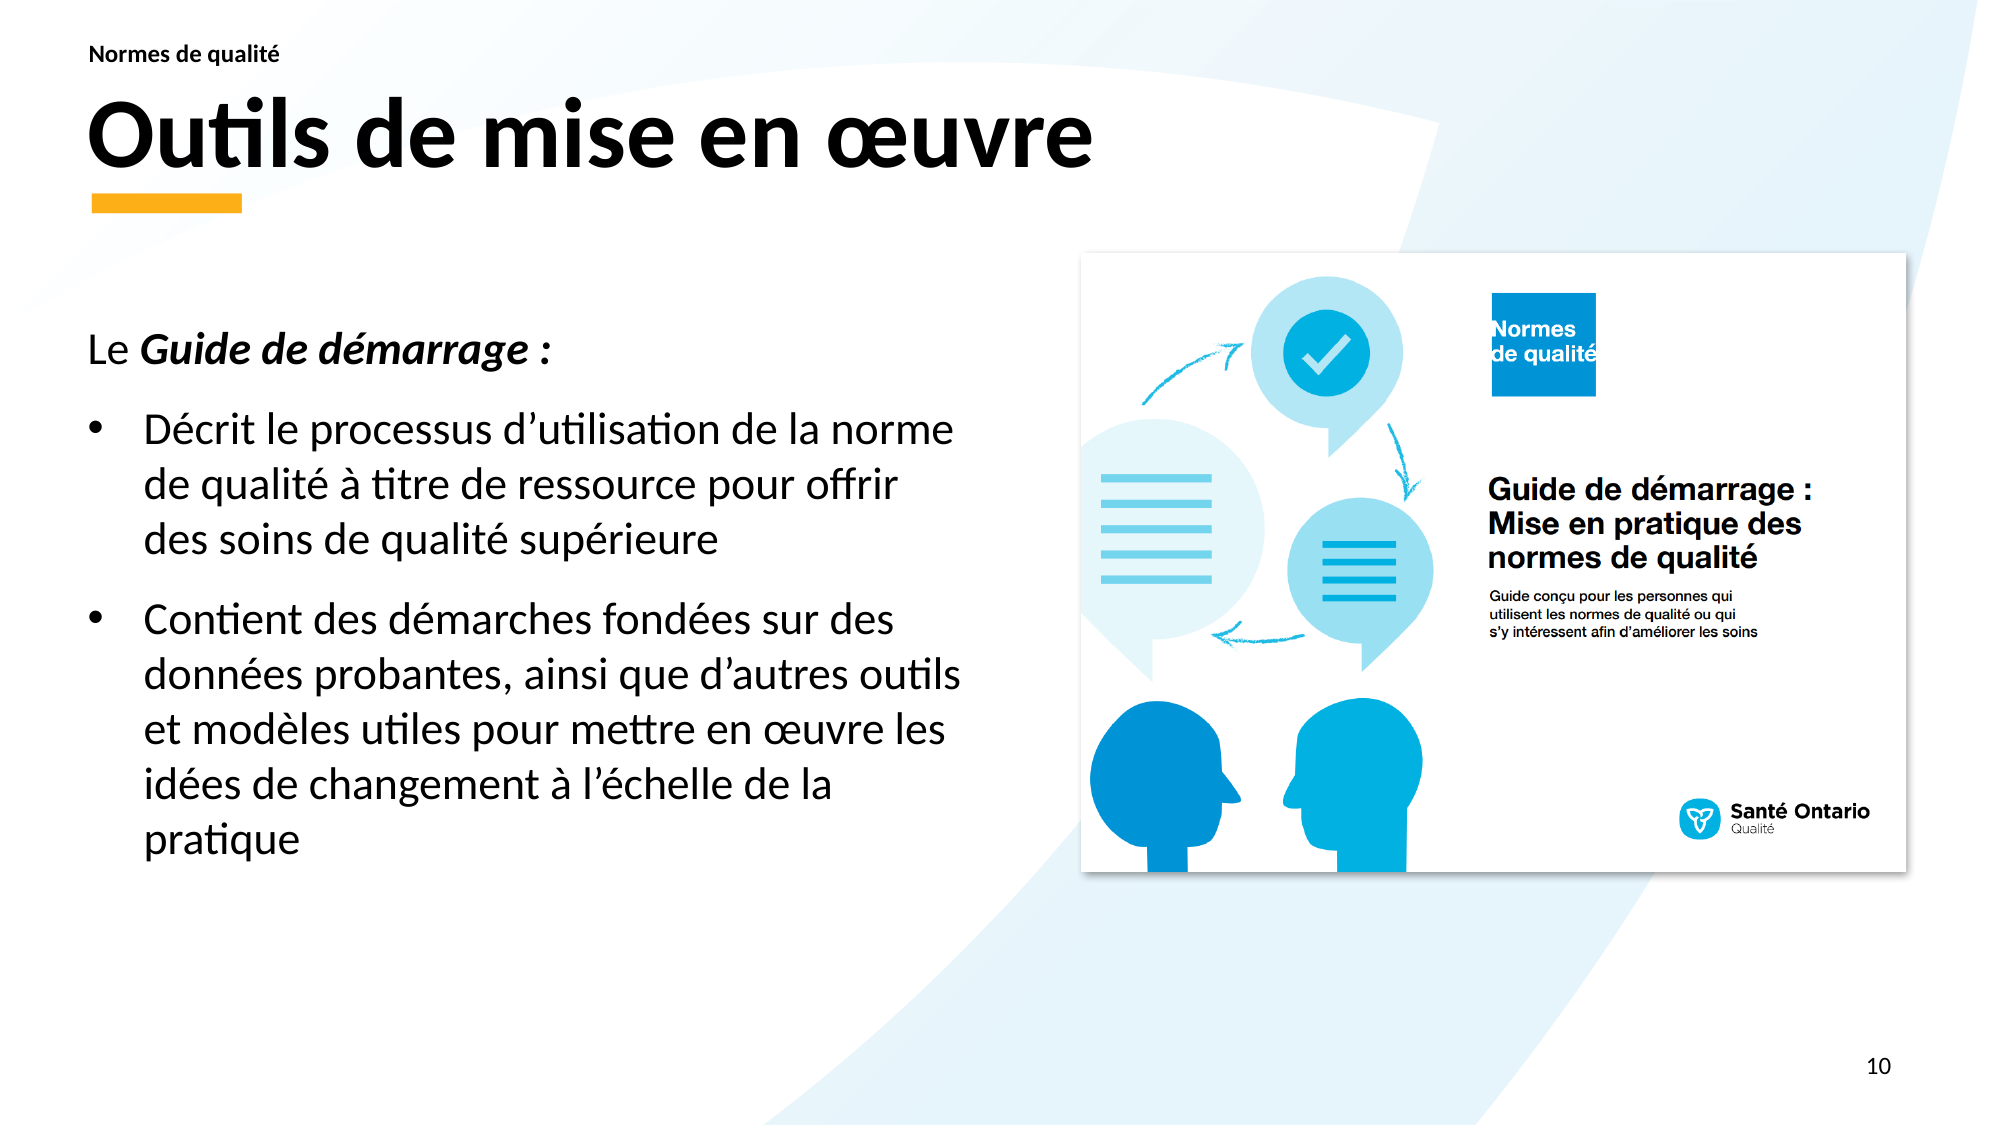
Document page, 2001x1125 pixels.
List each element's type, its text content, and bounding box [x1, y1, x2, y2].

picture [0, 0, 2001, 1125]
title Outils de mise en œuvre [87, 77, 1907, 192]
text_box 10 [1231, 1042, 1907, 1103]
list Le Guide de démarrage : Décrit le processus d’utilisation de la norme de qualité à titre de ressource pour offrir des soins de qualité supérieure Contient des démarches fondées sur des données probantes, ainsi que d’autres outils et modèles utiles pour mettre en œuvre les idées de changement à l’échelle de la pratique [87, 318, 963, 1063]
list Normes de qualité [88, 38, 1908, 69]
